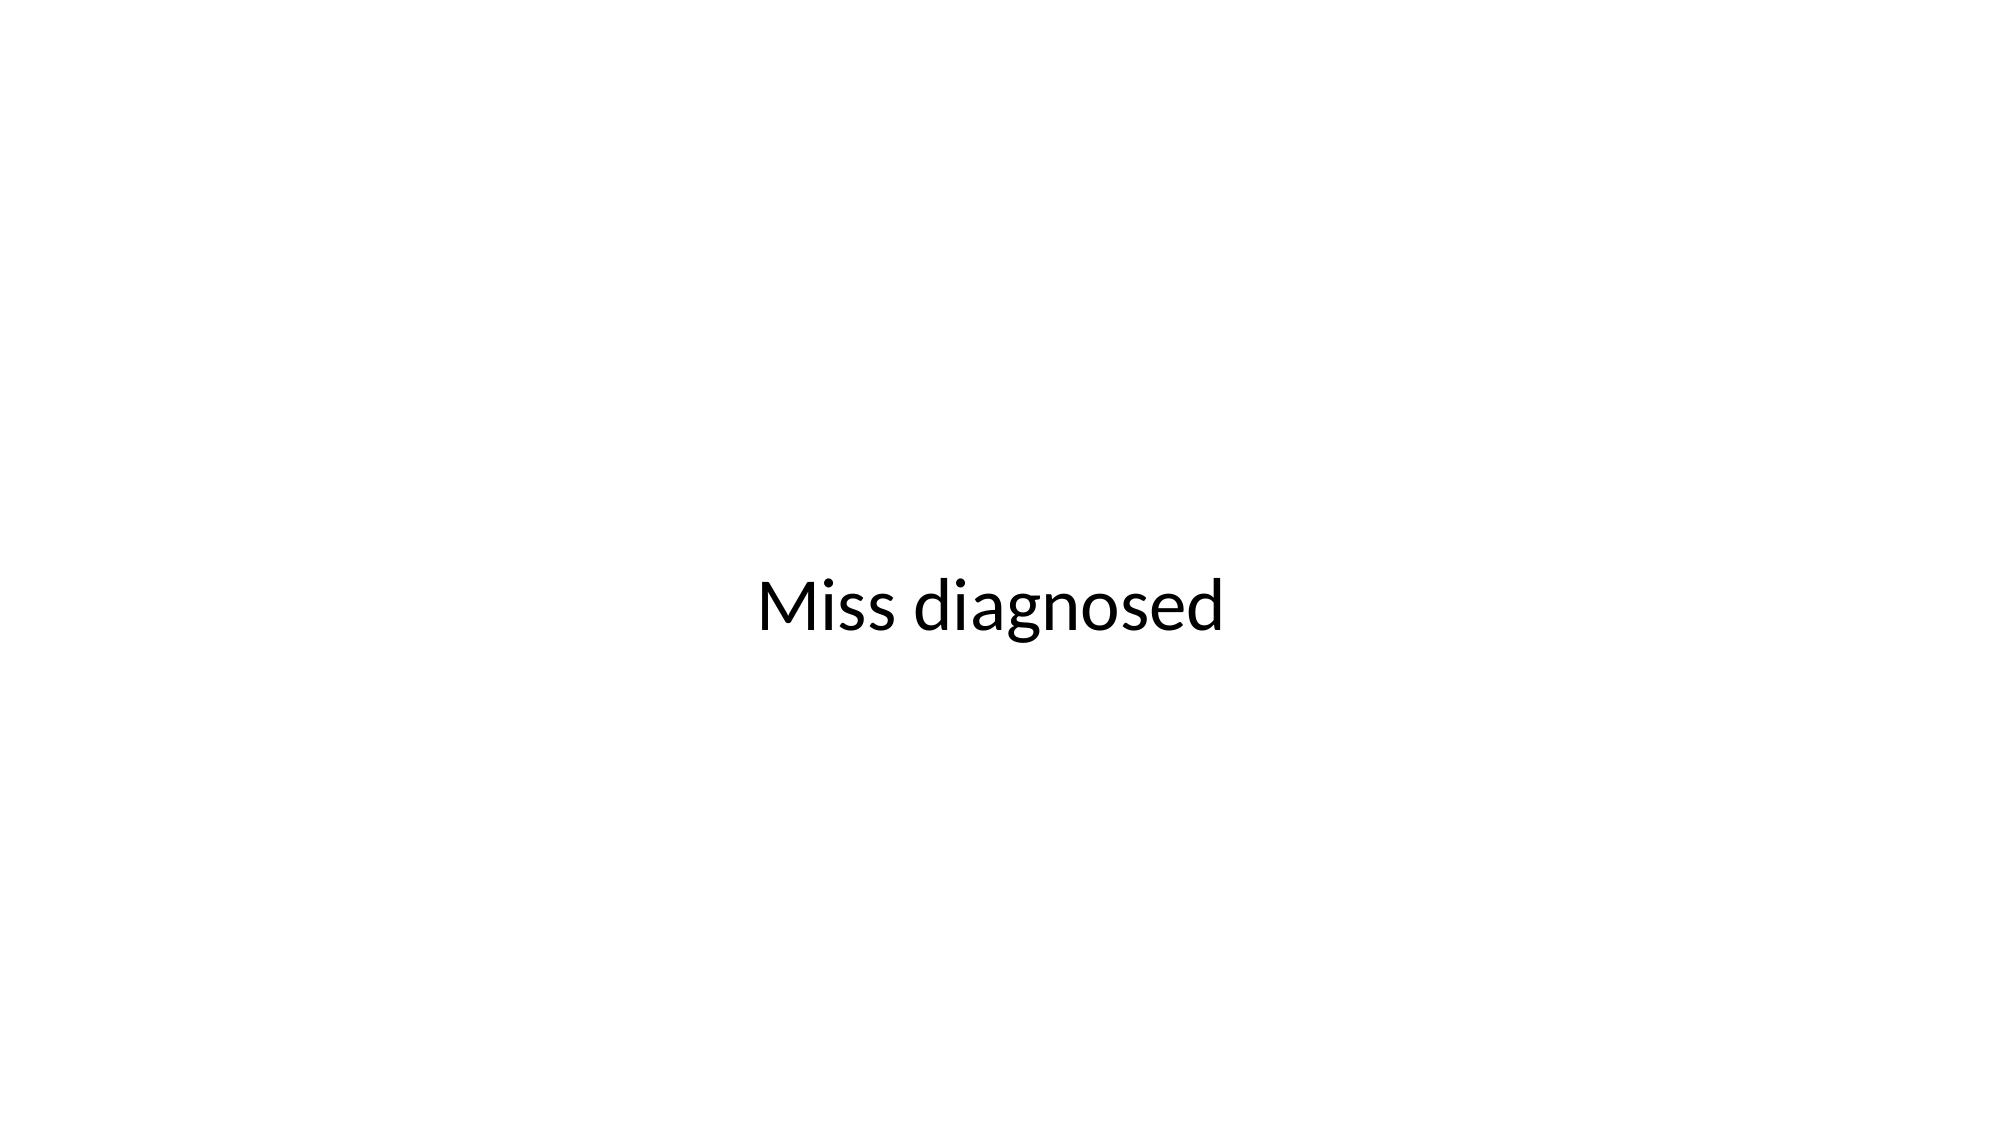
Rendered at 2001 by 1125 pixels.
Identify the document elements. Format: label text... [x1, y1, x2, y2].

list Miss diagnosed [137, 299, 1863, 1014]
